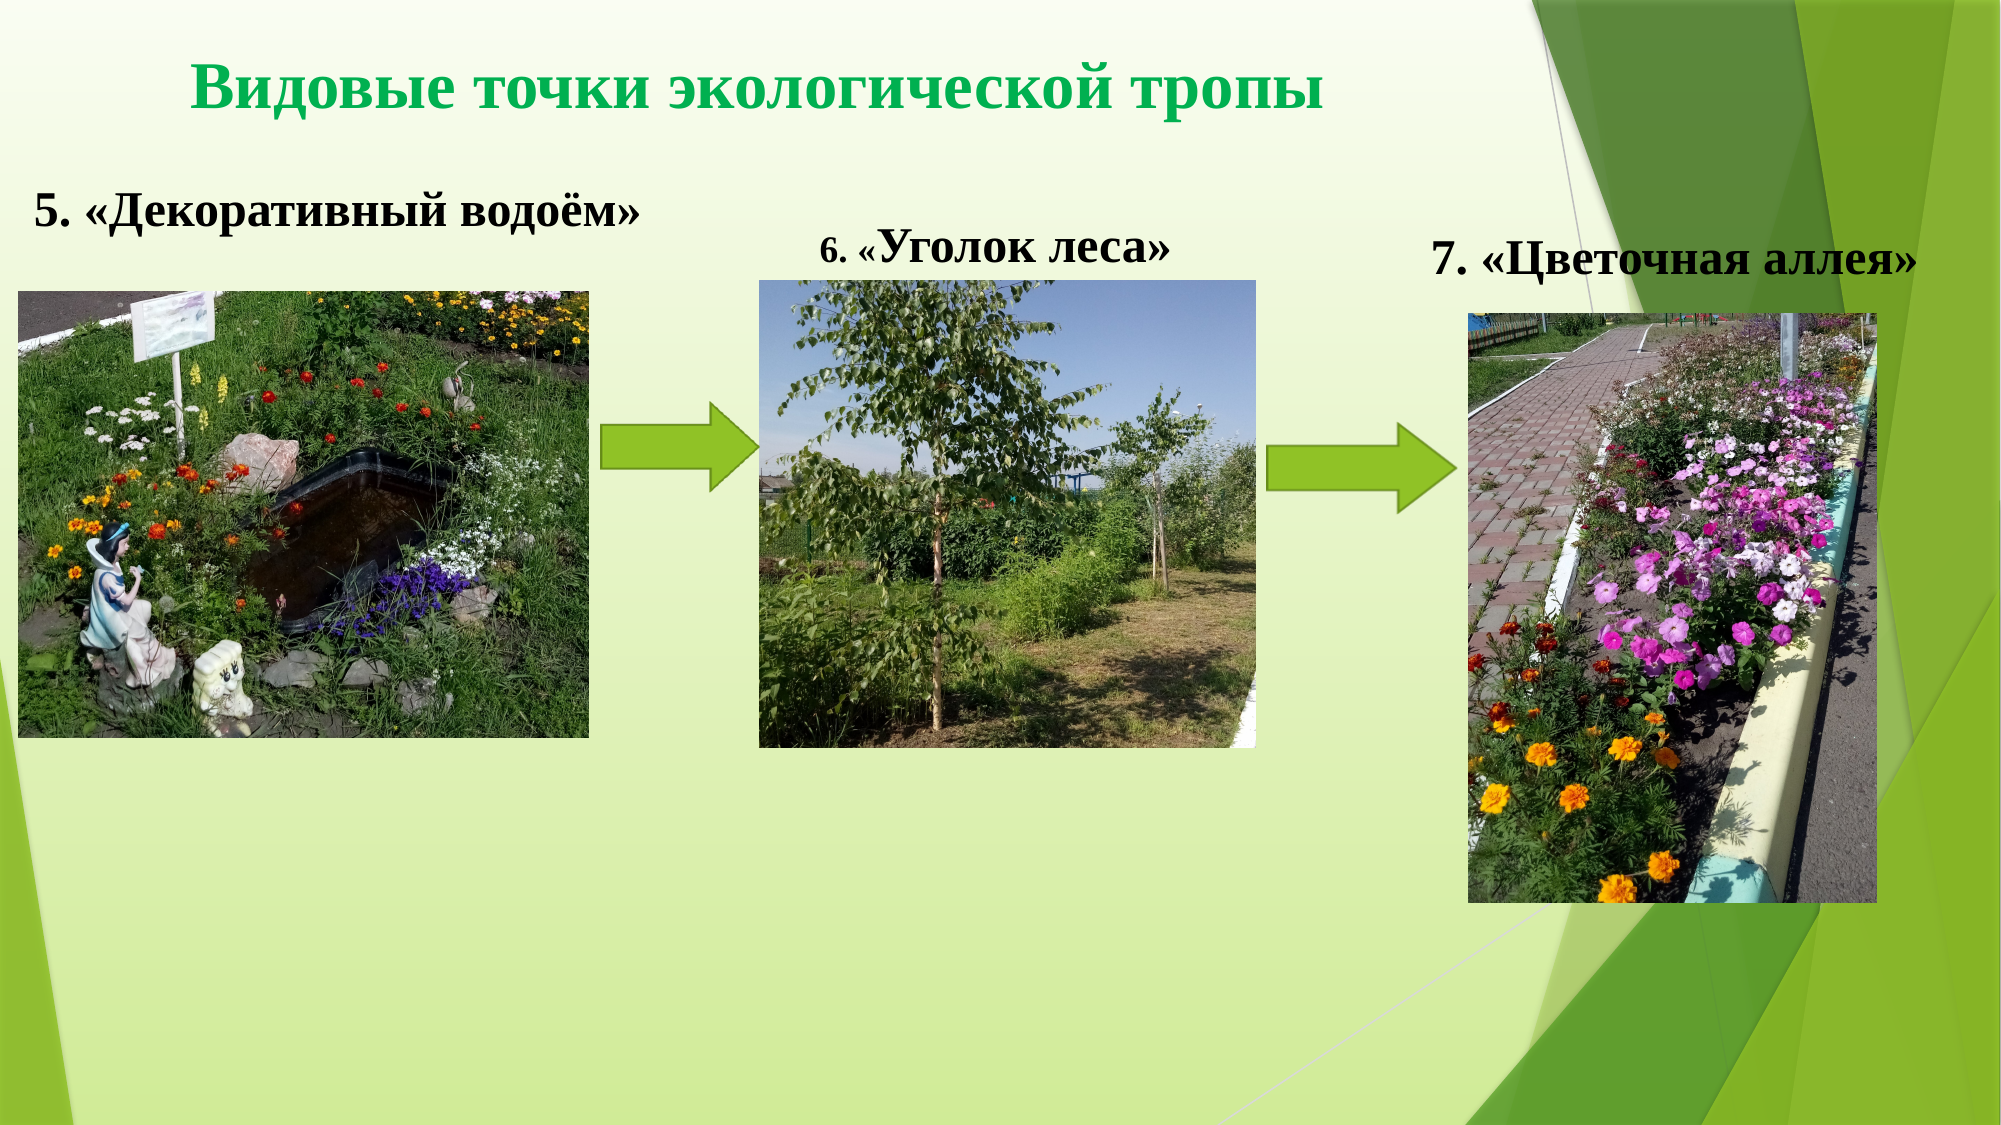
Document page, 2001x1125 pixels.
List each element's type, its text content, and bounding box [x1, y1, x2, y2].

picture [599, 399, 760, 493]
title Видовые точки экологической тропы [175, 34, 1826, 140]
list 7. «Цветочная аллея» [1415, 219, 1936, 292]
list 5. «Декоративный водоём» [18, 160, 717, 244]
picture [1467, 313, 1878, 904]
picture [1265, 420, 1458, 515]
text_box 6. «Уголок леса» [804, 205, 1401, 280]
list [18, 291, 590, 739]
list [758, 280, 1256, 748]
